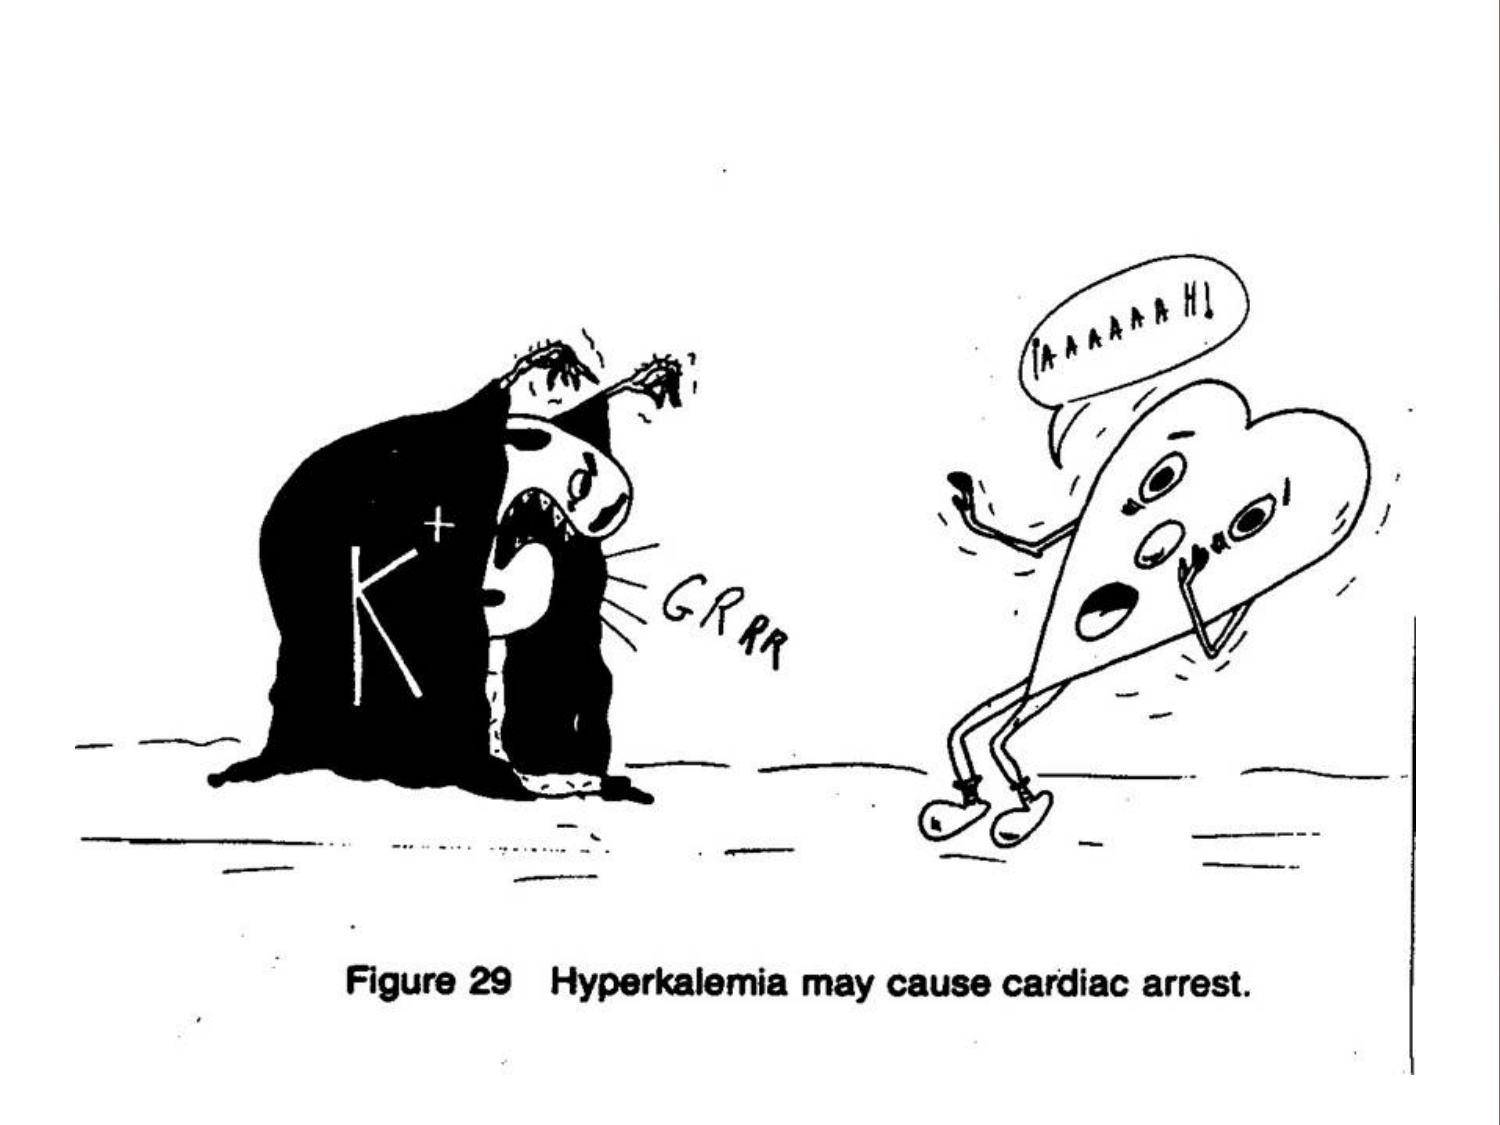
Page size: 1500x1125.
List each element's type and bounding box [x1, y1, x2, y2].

list [0, 0, 1500, 1125]
